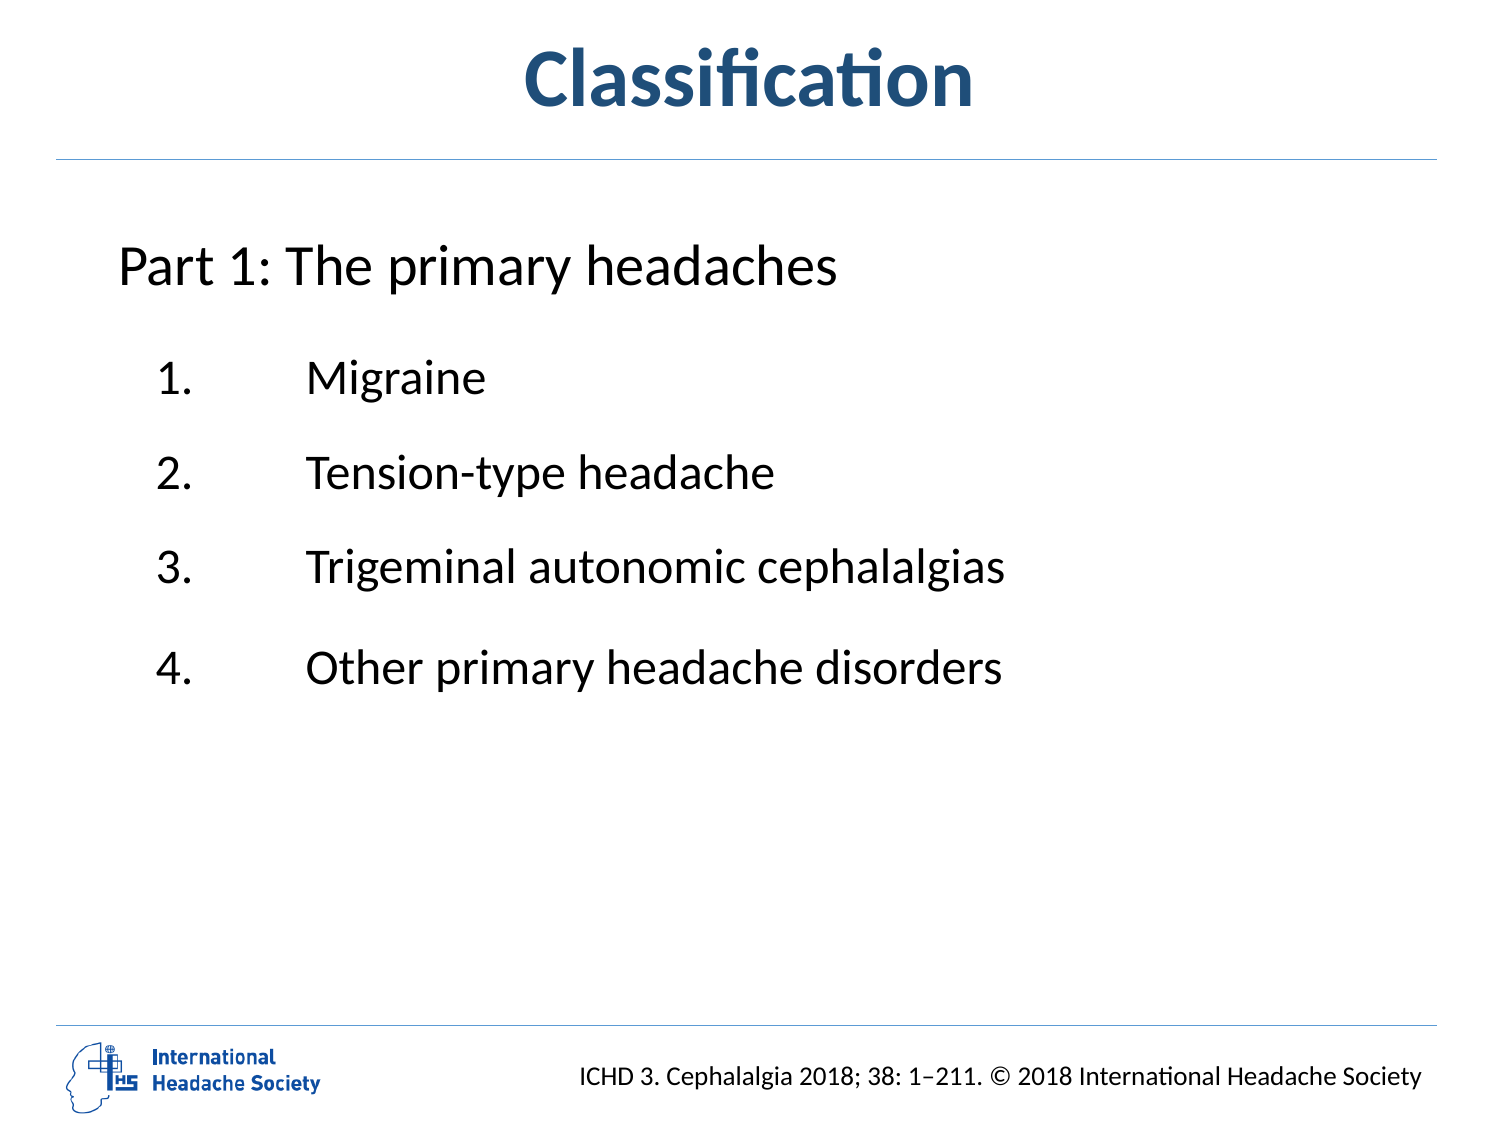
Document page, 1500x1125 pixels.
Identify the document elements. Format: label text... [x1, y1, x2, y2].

text_box ICHD 3. Cephalalgia 2018; 38: 1–211. © 2018 International Headache Society [352, 1050, 1437, 1098]
picture [52, 1032, 349, 1120]
title Classification [103, 0, 1397, 159]
list Part 1: The primary headaches 1. Migraine 2. Tension-type headache 3. Trigeminal autonomic cephalalgias 4. Other primary headache disorders [103, 227, 1397, 942]
